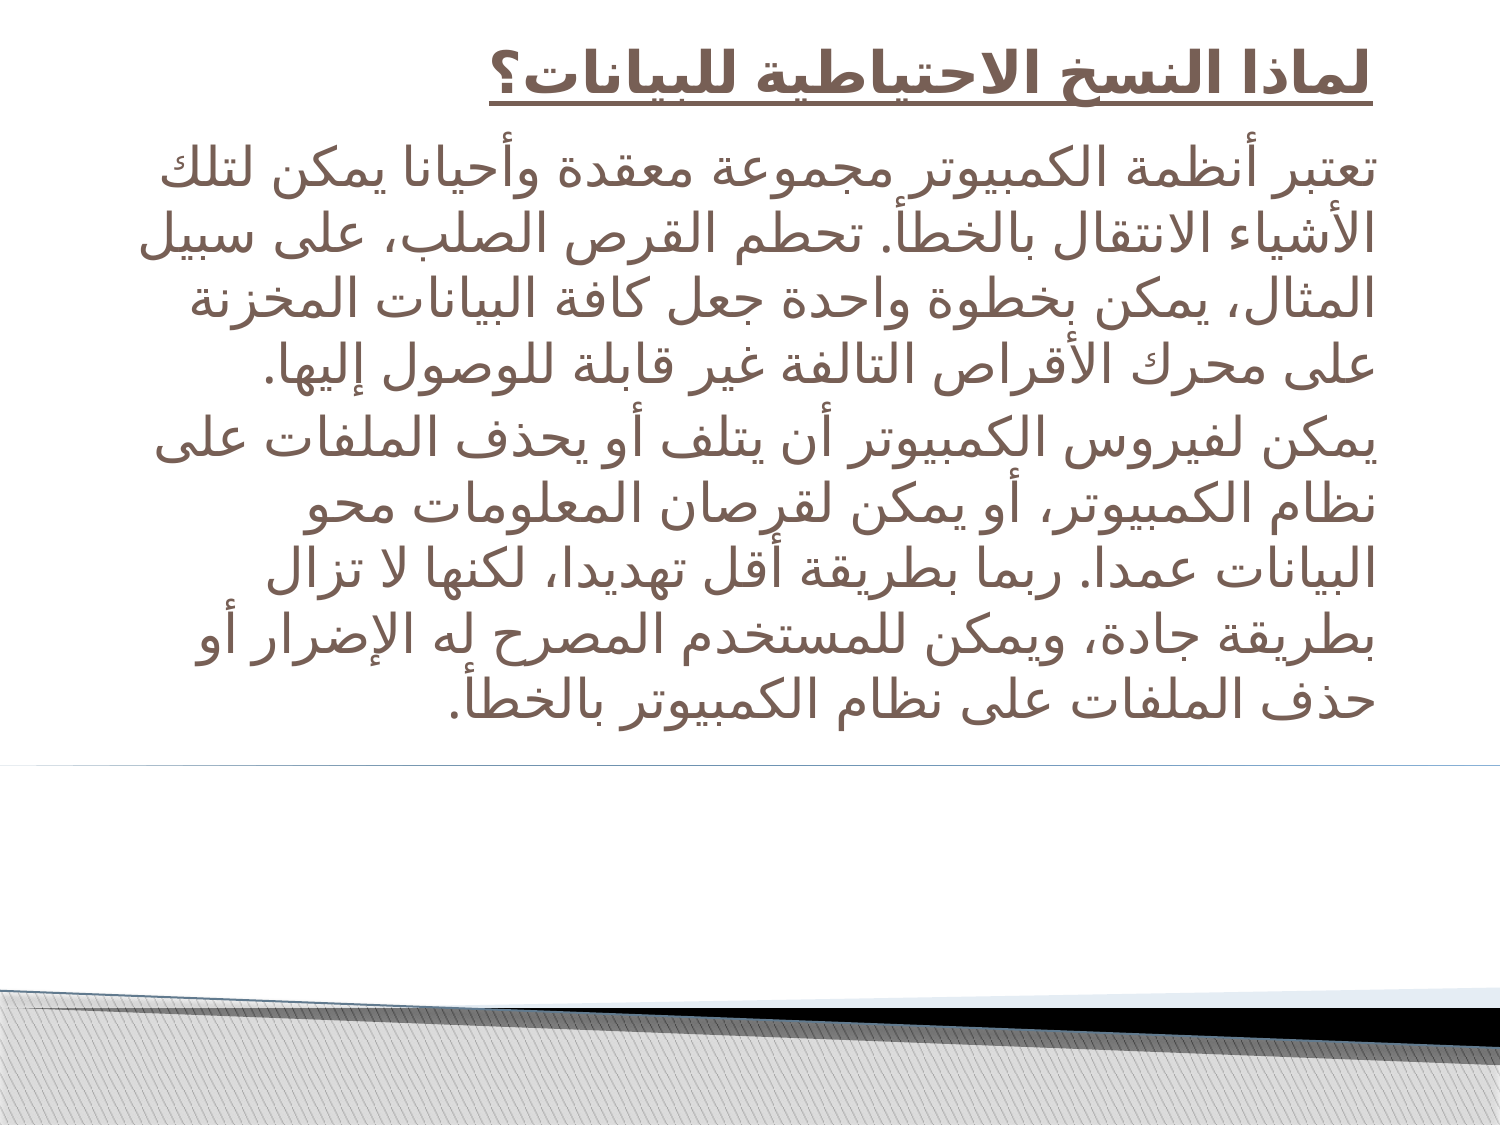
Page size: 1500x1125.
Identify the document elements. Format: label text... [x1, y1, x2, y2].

picture [5, 1008, 1500, 1066]
title لماذا النسخ الاحتياطية للبيانات؟ [112, 24, 1388, 113]
subtitle تعتبر أنظمة الكمبيوتر مجموعة معقدة وأحيانا يمكن لتلك الأشياء الانتقال بالخطأ. تحطم القرص الصلب، على سبيل المثال، يمكن بخطوة واحدة جعل كافة البيانات المخزنة على محرك الأقراص التالفة غير قابلة للوصول إليها. يمكن لفيروس الكمبيوتر أن يتلف أو يحذف الملفات على نظام الكمبيوتر، أو يمكن لقرصان المعلومات محو البيانات عمدا. ربما بطريقة أقل تهديدا، لكنها لا تزال بطريقة جادة، ويمكن للمستخدم المصرح له الإضرار أو حذف الملفات على نظام الكمبيوتر بالخطأ. [112, 125, 1388, 750]
